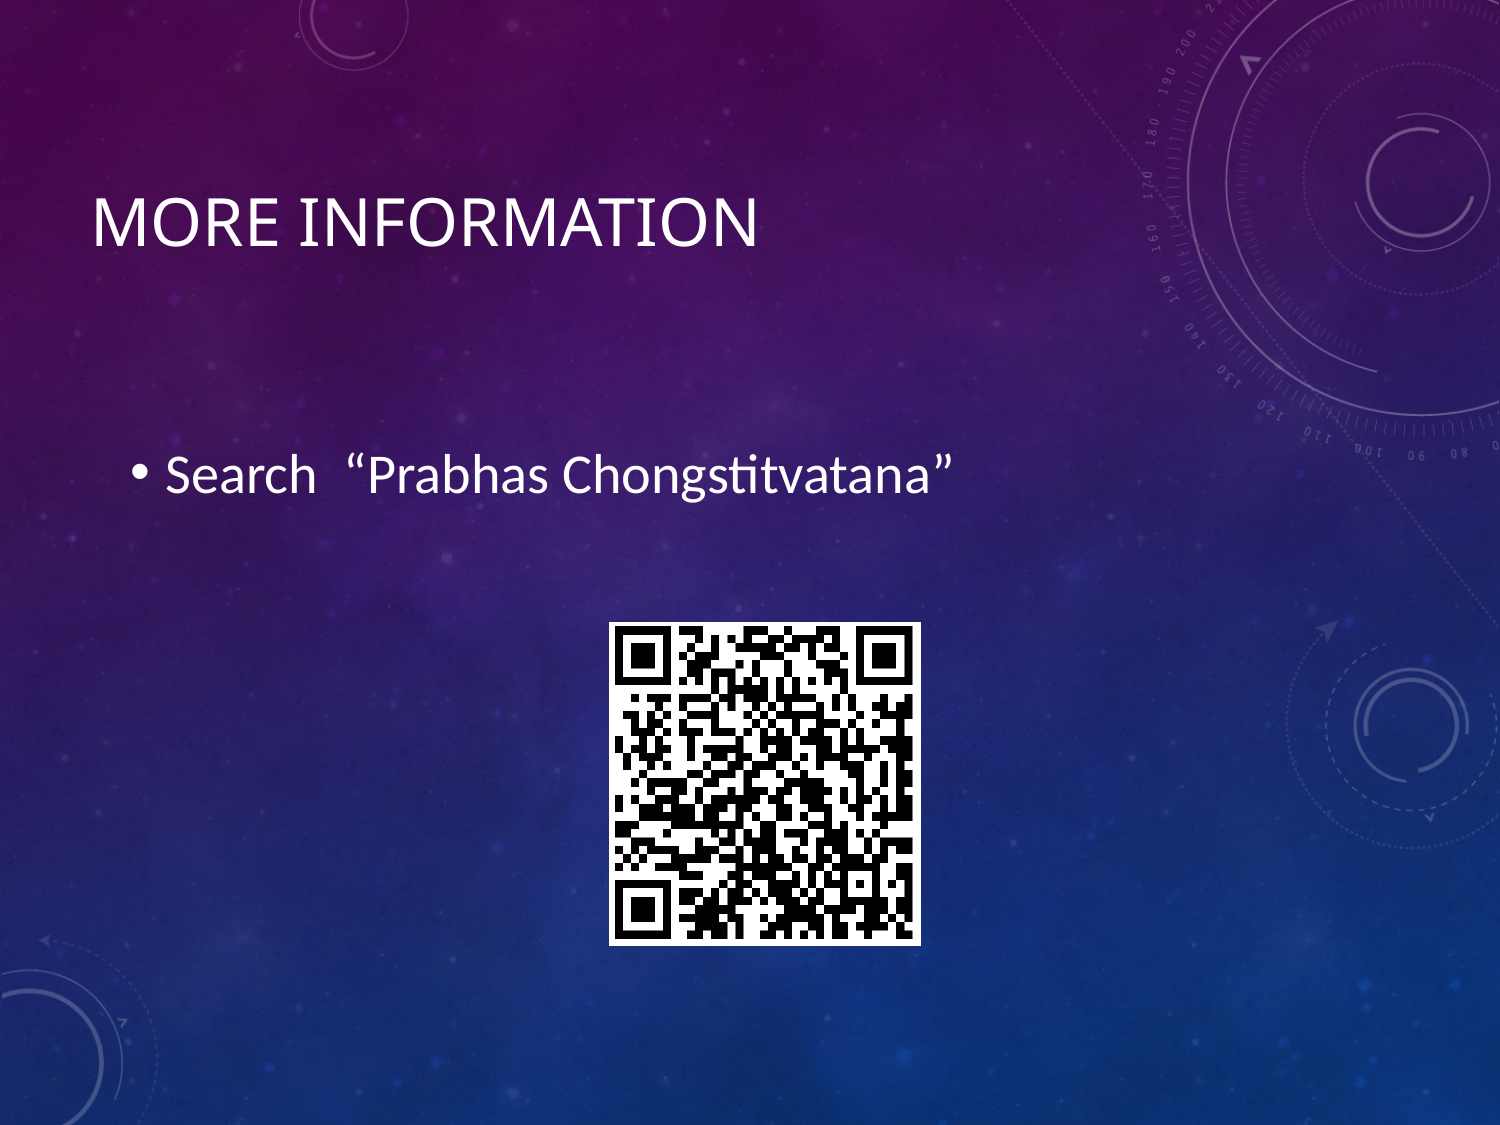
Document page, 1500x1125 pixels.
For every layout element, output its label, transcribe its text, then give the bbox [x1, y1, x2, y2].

list Search “Prabhas Chongstitvatana” [115, 310, 1391, 732]
picture [0, 0, 1500, 1125]
title More Information [75, 99, 1350, 339]
